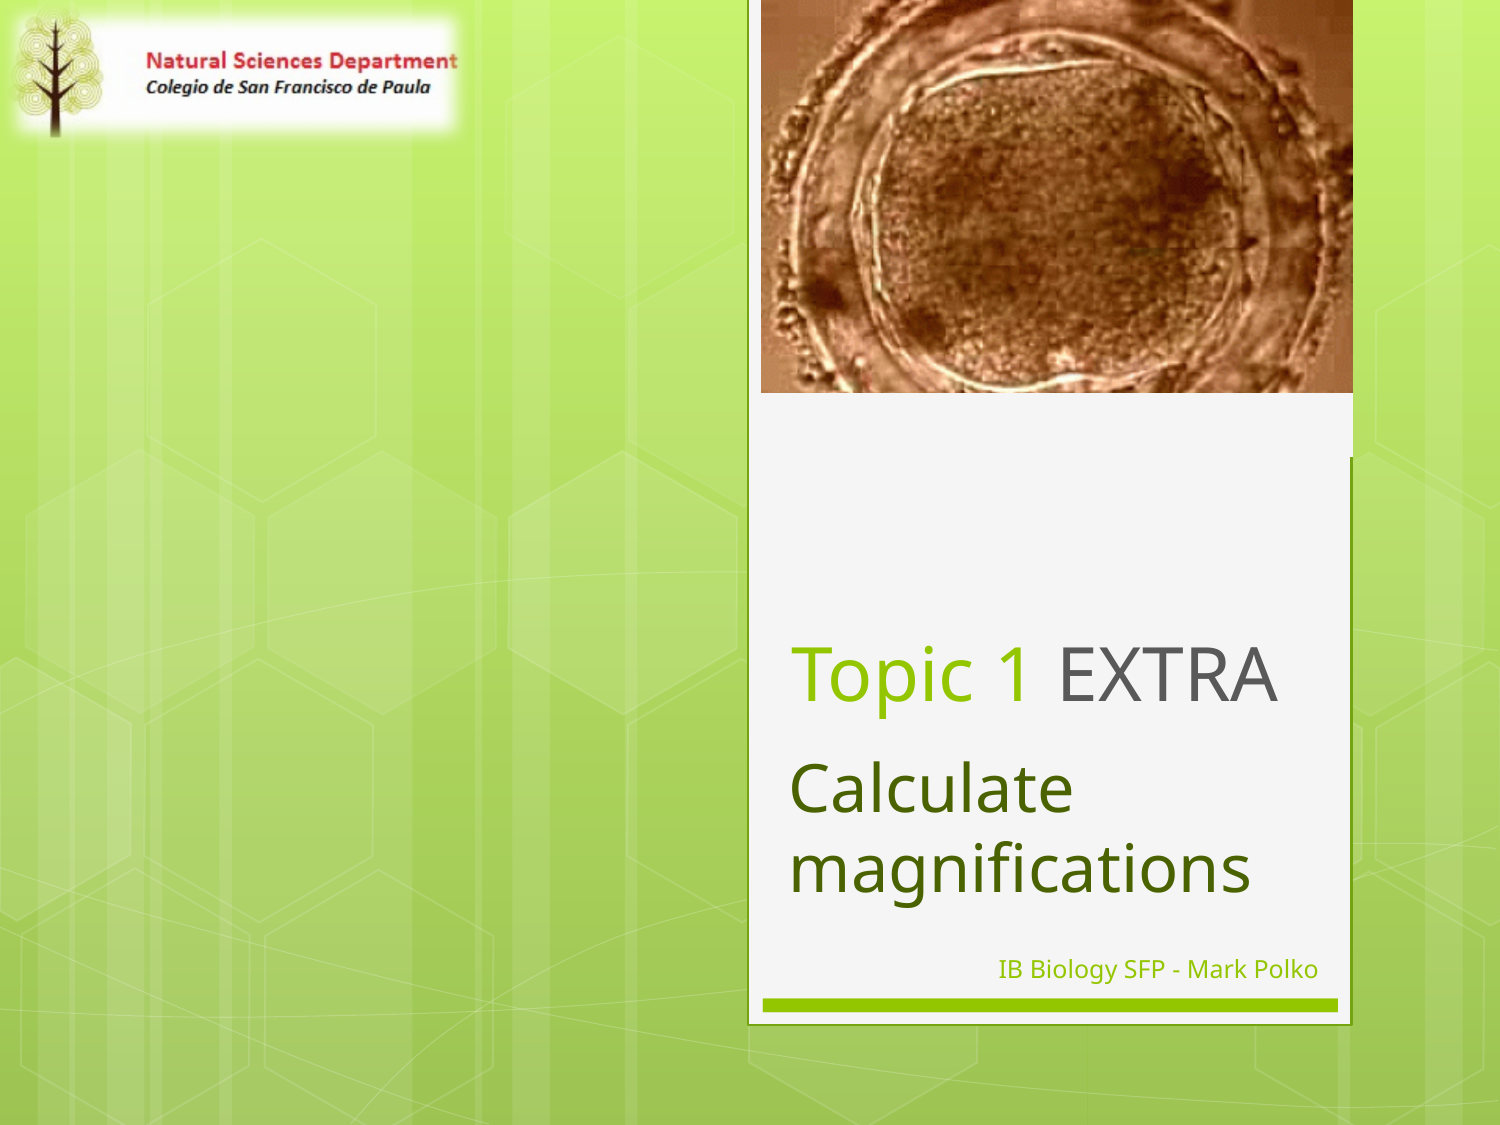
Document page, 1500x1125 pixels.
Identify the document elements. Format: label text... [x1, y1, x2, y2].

footer IB Biology SFP - Mark Polko [870, 938, 1335, 999]
picture [0, 0, 473, 151]
picture [752, 0, 1353, 457]
subtitle Calculate magnifications [773, 645, 1317, 852]
title Topic 1 EXTRA [776, 466, 1320, 724]
